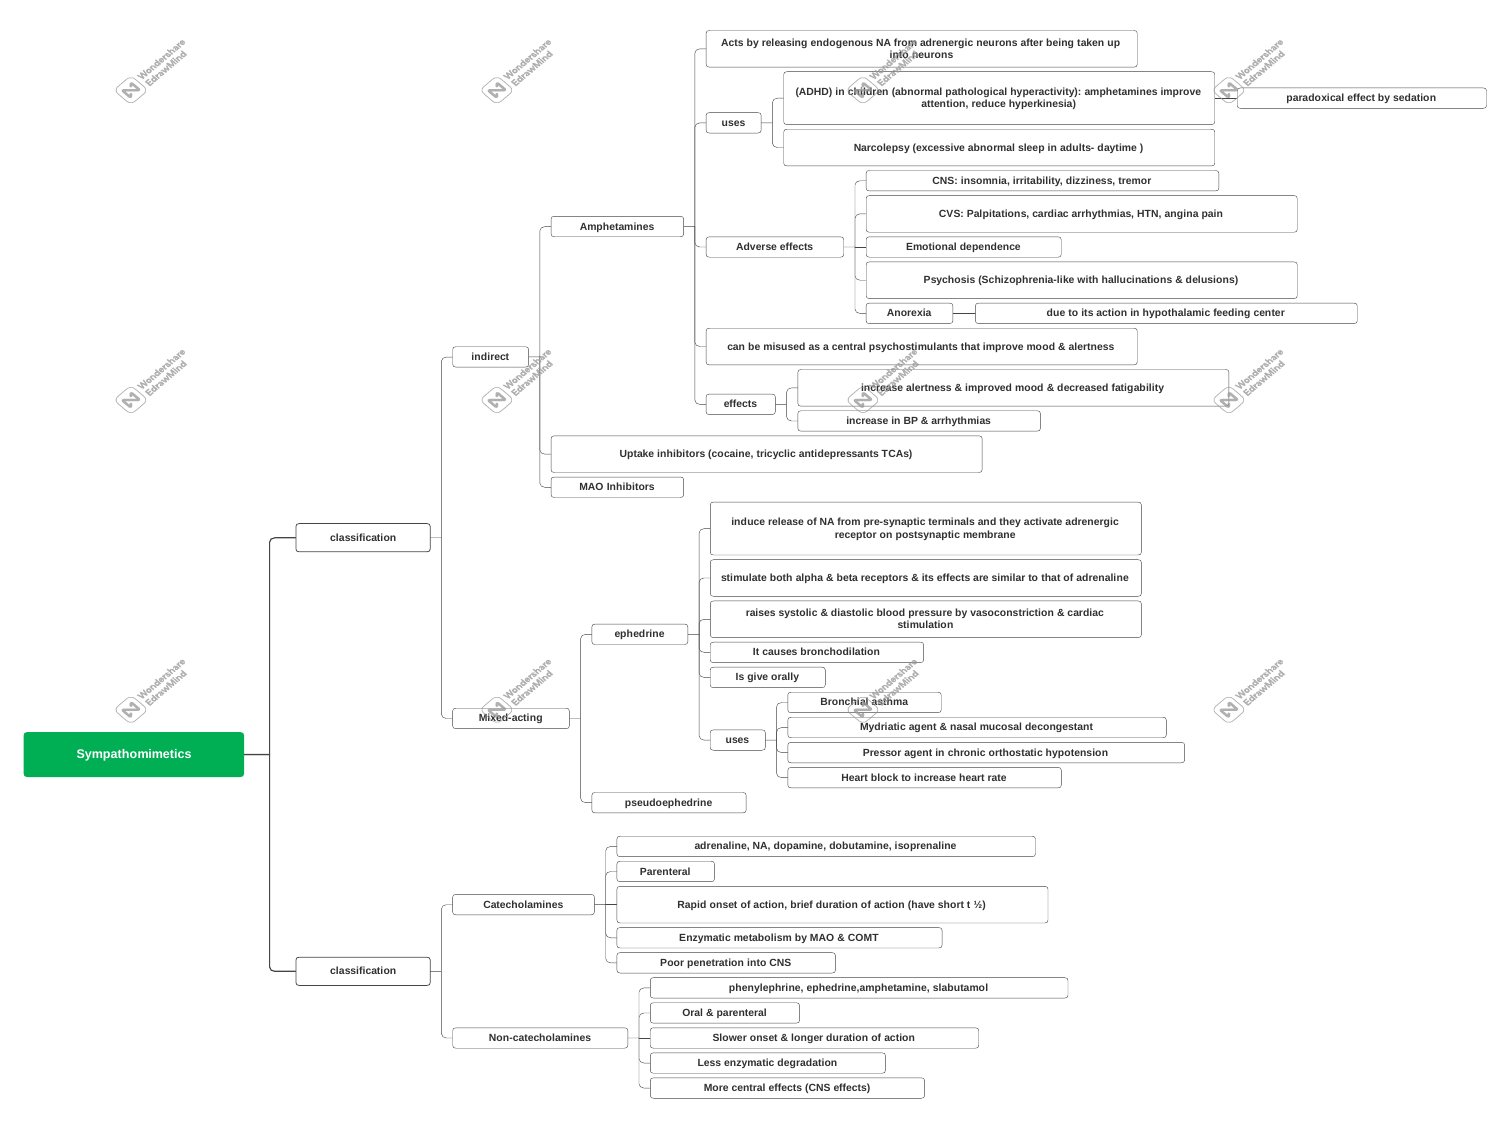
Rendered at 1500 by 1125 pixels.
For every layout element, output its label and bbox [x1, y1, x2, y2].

text_box [21, 0, 1488, 1028]
